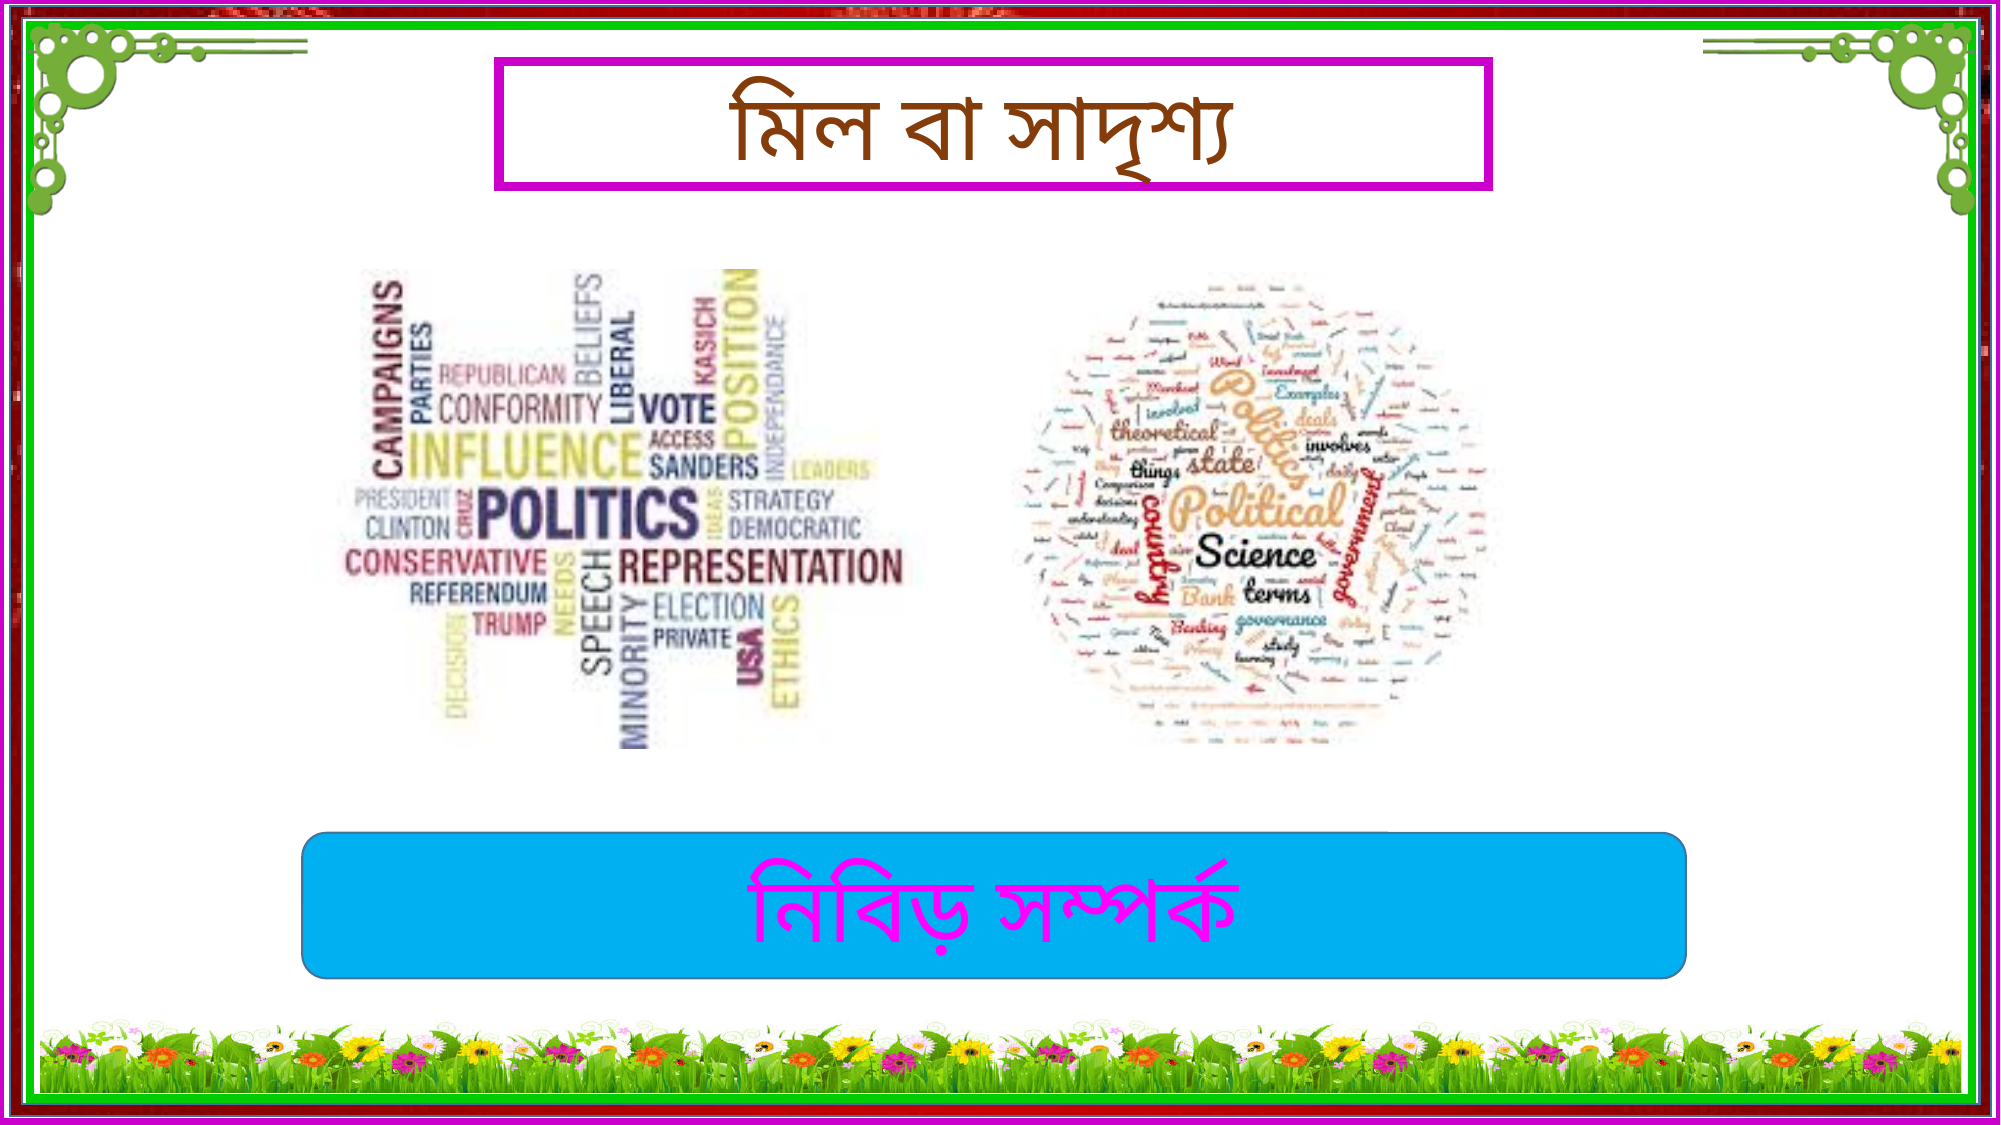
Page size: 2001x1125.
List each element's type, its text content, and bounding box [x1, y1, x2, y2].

picture [11, 7, 1990, 1115]
text_box নিবিড় সম্পর্ক [301, 831, 1687, 980]
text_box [126, 269, 1570, 749]
text_box মিল বা সাদৃশ্য [498, 61, 1490, 187]
